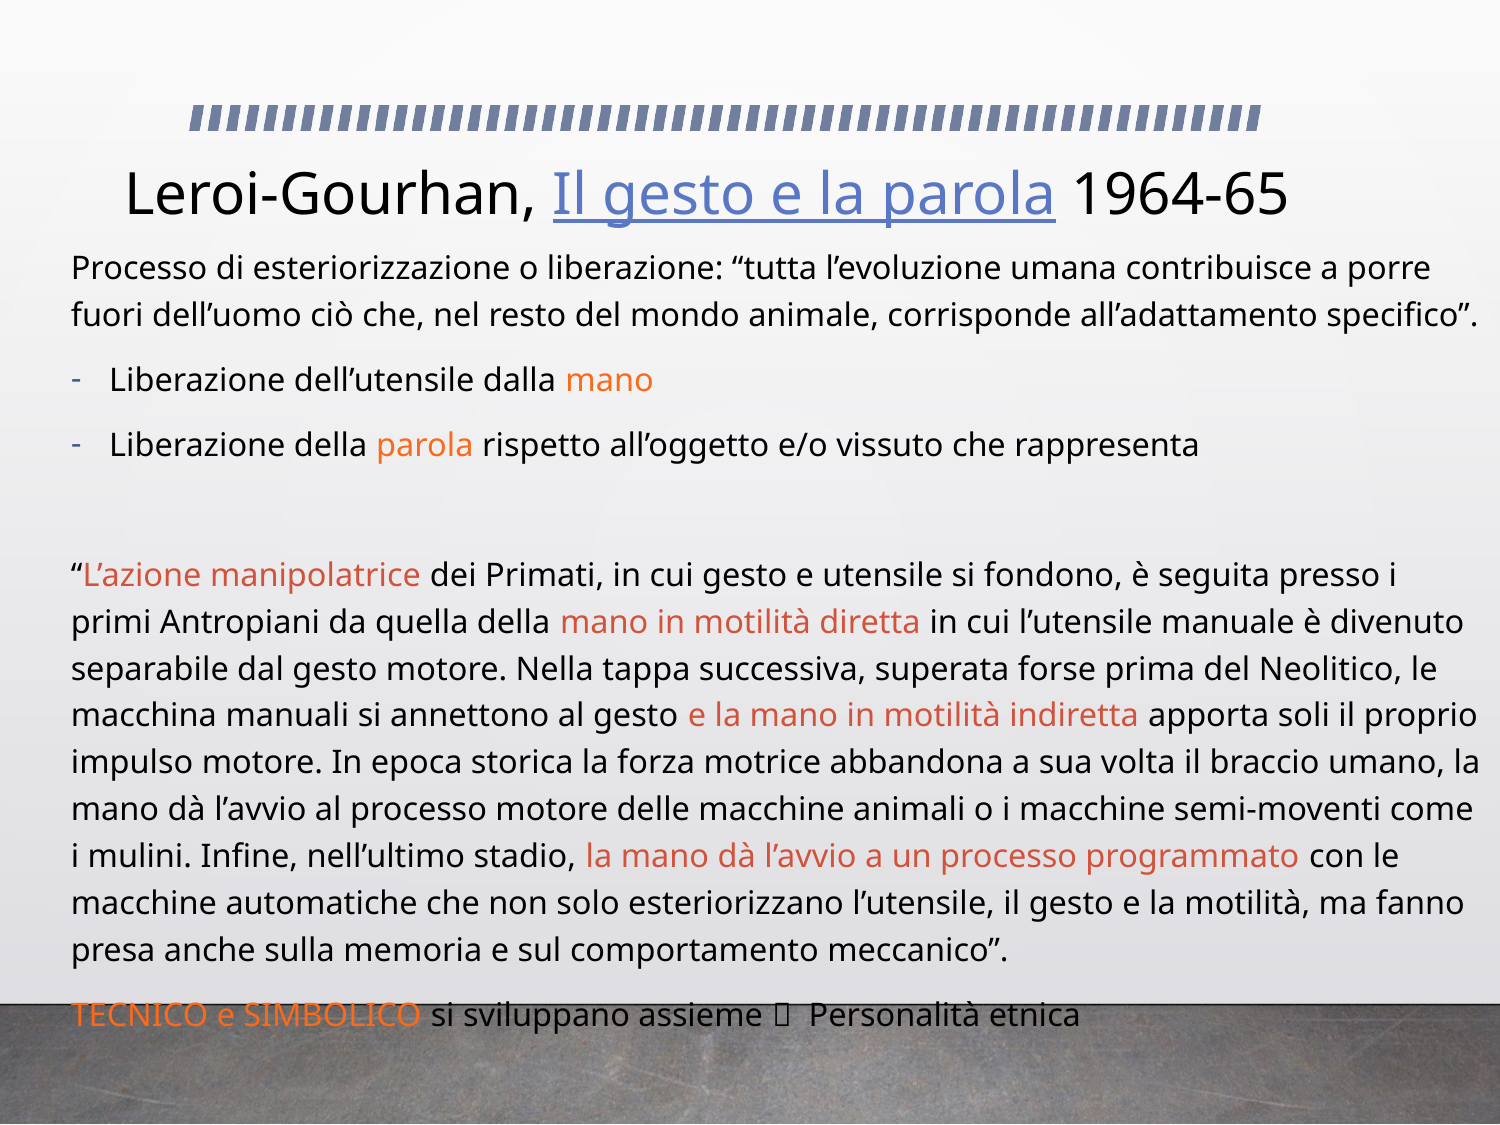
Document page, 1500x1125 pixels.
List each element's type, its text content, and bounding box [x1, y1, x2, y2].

picture [0, 1004, 1500, 1124]
title Leroi-Gourhan, Il gesto e la parola 1964-65 [109, 150, 1447, 231]
list Processo di esteriorizzazione o liberazione: “tutta l’evoluzione umana contribuisce a porre fuori dell’uomo ciò che, nel resto del mondo animale, corrisponde all’adattamento specifico”. Liberazione dell’utensile dalla mano Liberazione della parola rispetto all’oggetto e/o vissuto che rappresenta “L’azione manipolatrice dei Primati, in cui gesto e utensile si fondono, è seguita presso i primi Antropiani da quella della mano in motilità diretta in cui l’utensile manuale è divenuto separabile dal gesto motore. Nella tappa successiva, superata forse prima del Neolitico, le macchina manuali si annettono al gesto e la mano in motilità indiretta apporta soli il proprio impulso motore. In epoca storica la forza motrice abbandona a sua volta il braccio umano, la mano dà l’avvio al processo motore delle macchine animali o i macchine semi-moventi come i mulini. Infine, nell’ultimo stadio, la mano dà l’avvio a un processo programmato con le macchine automatiche che non solo esteriorizzano l’utensile, il gesto e la motilità, ma fanno presa anche sulla memoria e sul comportamento meccanico”. TECNICO e SIMBOLICO si sviluppano assieme  Personalità etnica [55, 231, 1500, 1054]
